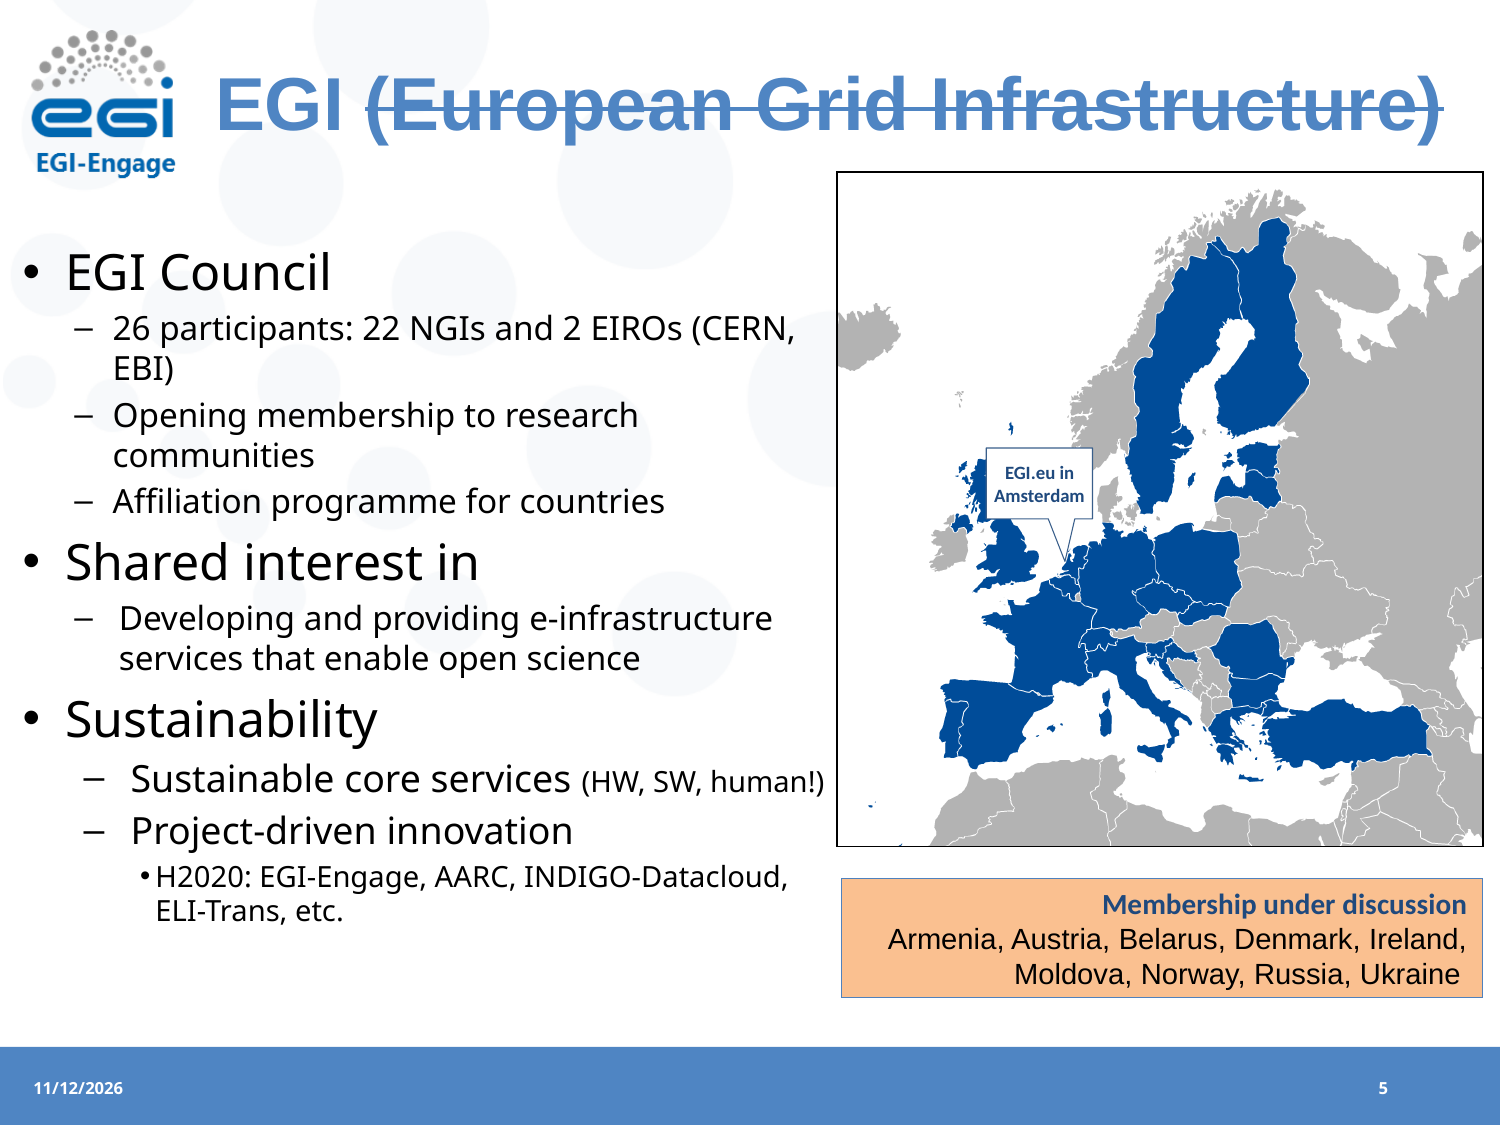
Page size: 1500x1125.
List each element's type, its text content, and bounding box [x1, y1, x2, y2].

text_box Membership under discussion Armenia, Austria, Belarus, Denmark, Ireland, Moldova, Norway, Russia, Ukraine [841, 878, 1483, 998]
title EGI (European Grid Infrastructure) [100, 30, 1459, 171]
picture [837, 172, 1483, 847]
list EGI Council 26 participants: 22 NGIs and 2 EIROs (CERN, EBI) Opening membership to research communities Affiliation programme for countries Shared interest in Developing and providing e-infrastructure services that enable open science Sustainability Sustainable core services (HW, SW, human!) Project-driven innovation H2020: EGI-Engage, AARC, INDIGO-Datacloud, ELI-Trans, etc. [0, 233, 851, 976]
picture [3, 0, 1076, 233]
